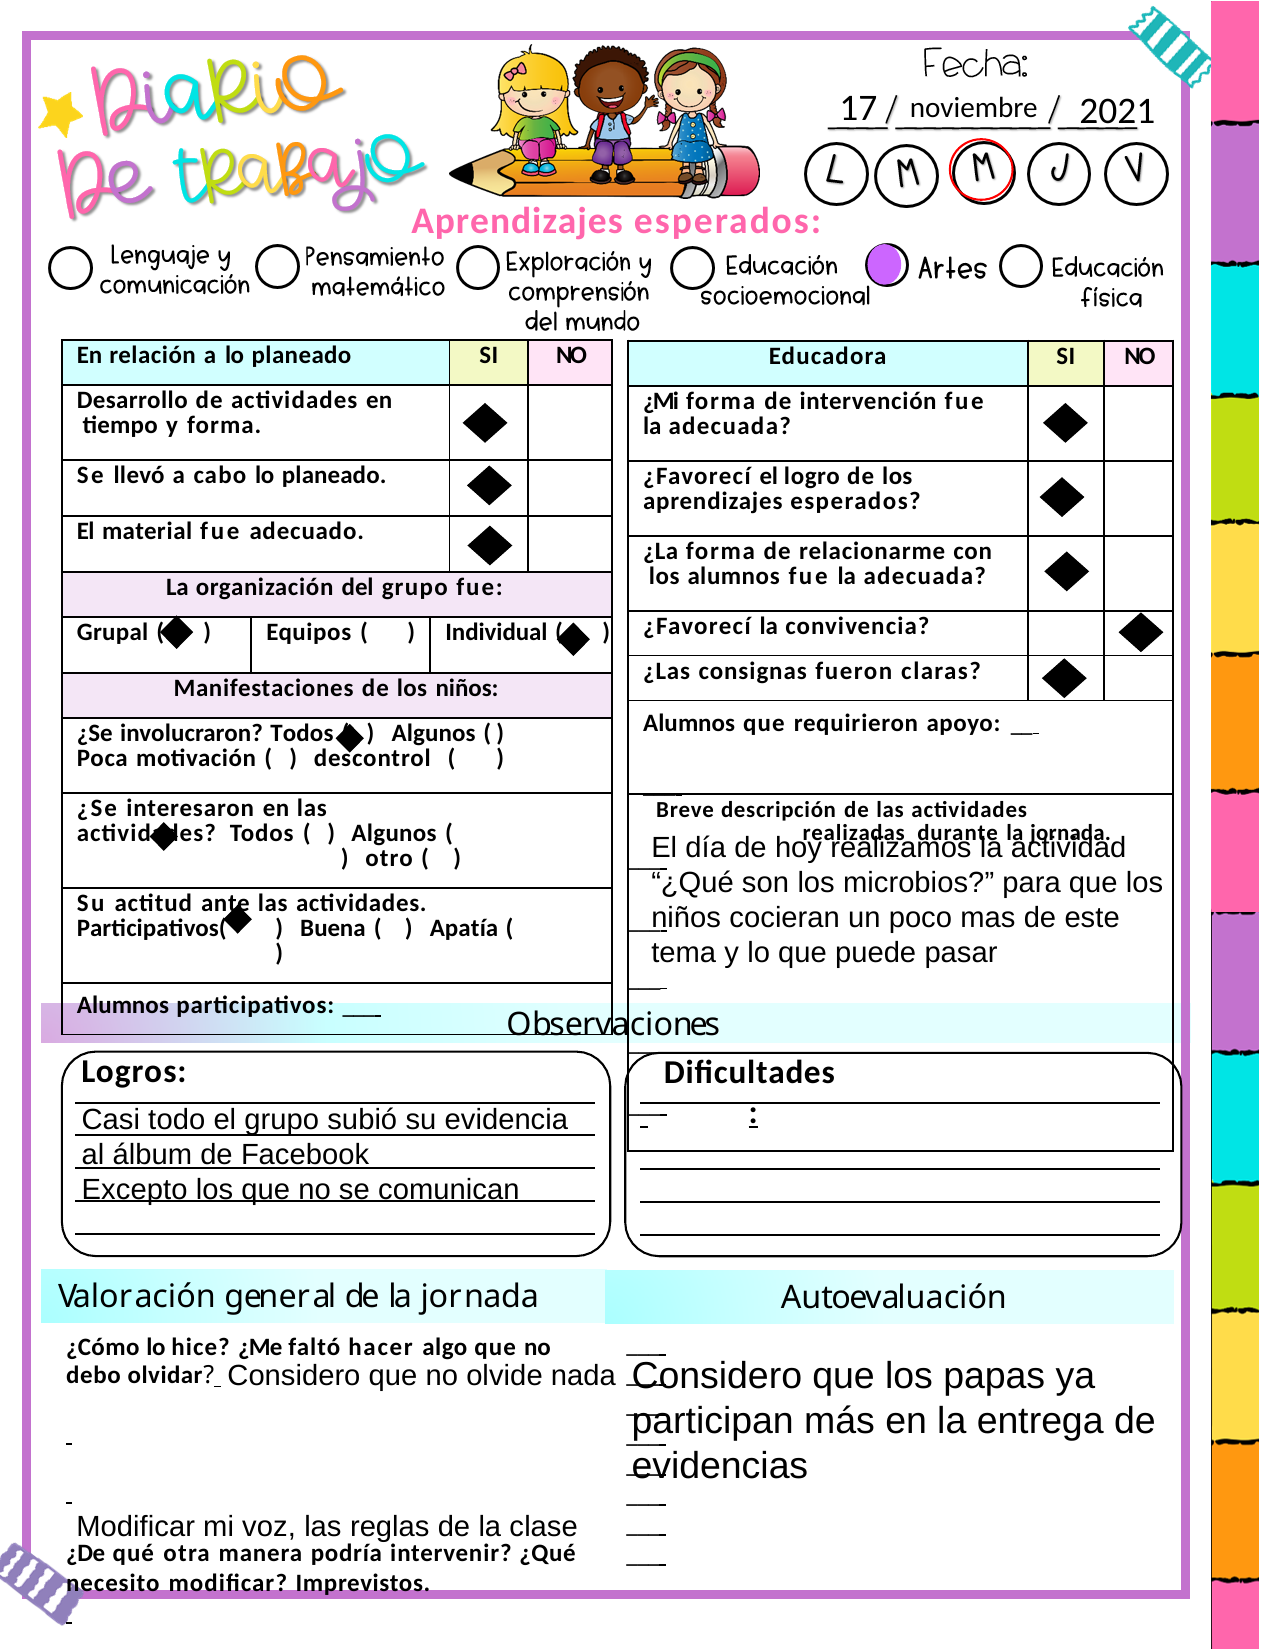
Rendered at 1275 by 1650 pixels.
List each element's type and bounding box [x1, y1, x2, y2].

text_box [75, 1102, 1160, 1235]
text_box [61, 1051, 1182, 1257]
text_box [0, 1, 1259, 1649]
